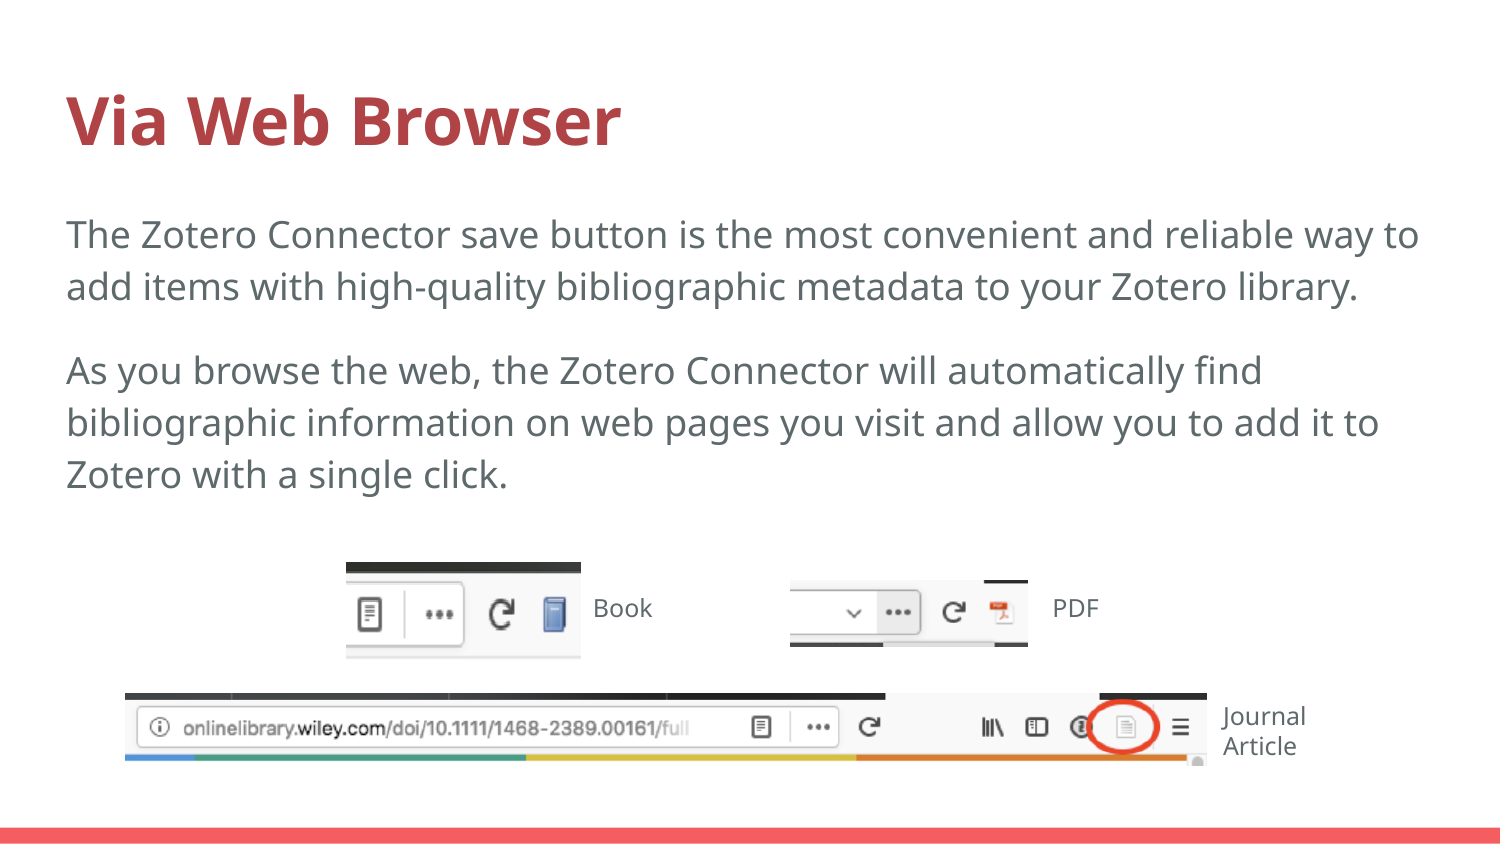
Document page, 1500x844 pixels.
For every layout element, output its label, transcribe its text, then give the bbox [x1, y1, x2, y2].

picture [779, 559, 1051, 654]
picture [317, 539, 640, 675]
title Via Web Browser [51, 64, 1449, 167]
picture [102, 679, 1262, 783]
text_box PDF [1055, 577, 1160, 638]
text_box Book [644, 577, 700, 638]
list The Zotero Connector save button is the most convenient and reliable way to add items with high-quality bibliographic metadata to your Zotero library. As you browse the web, the Zotero Connector will automatically find bibliographic information on web pages you visit and allow you to add it to Zotero with a single click. [51, 189, 1449, 808]
text_box Journal Article [1266, 685, 1331, 776]
